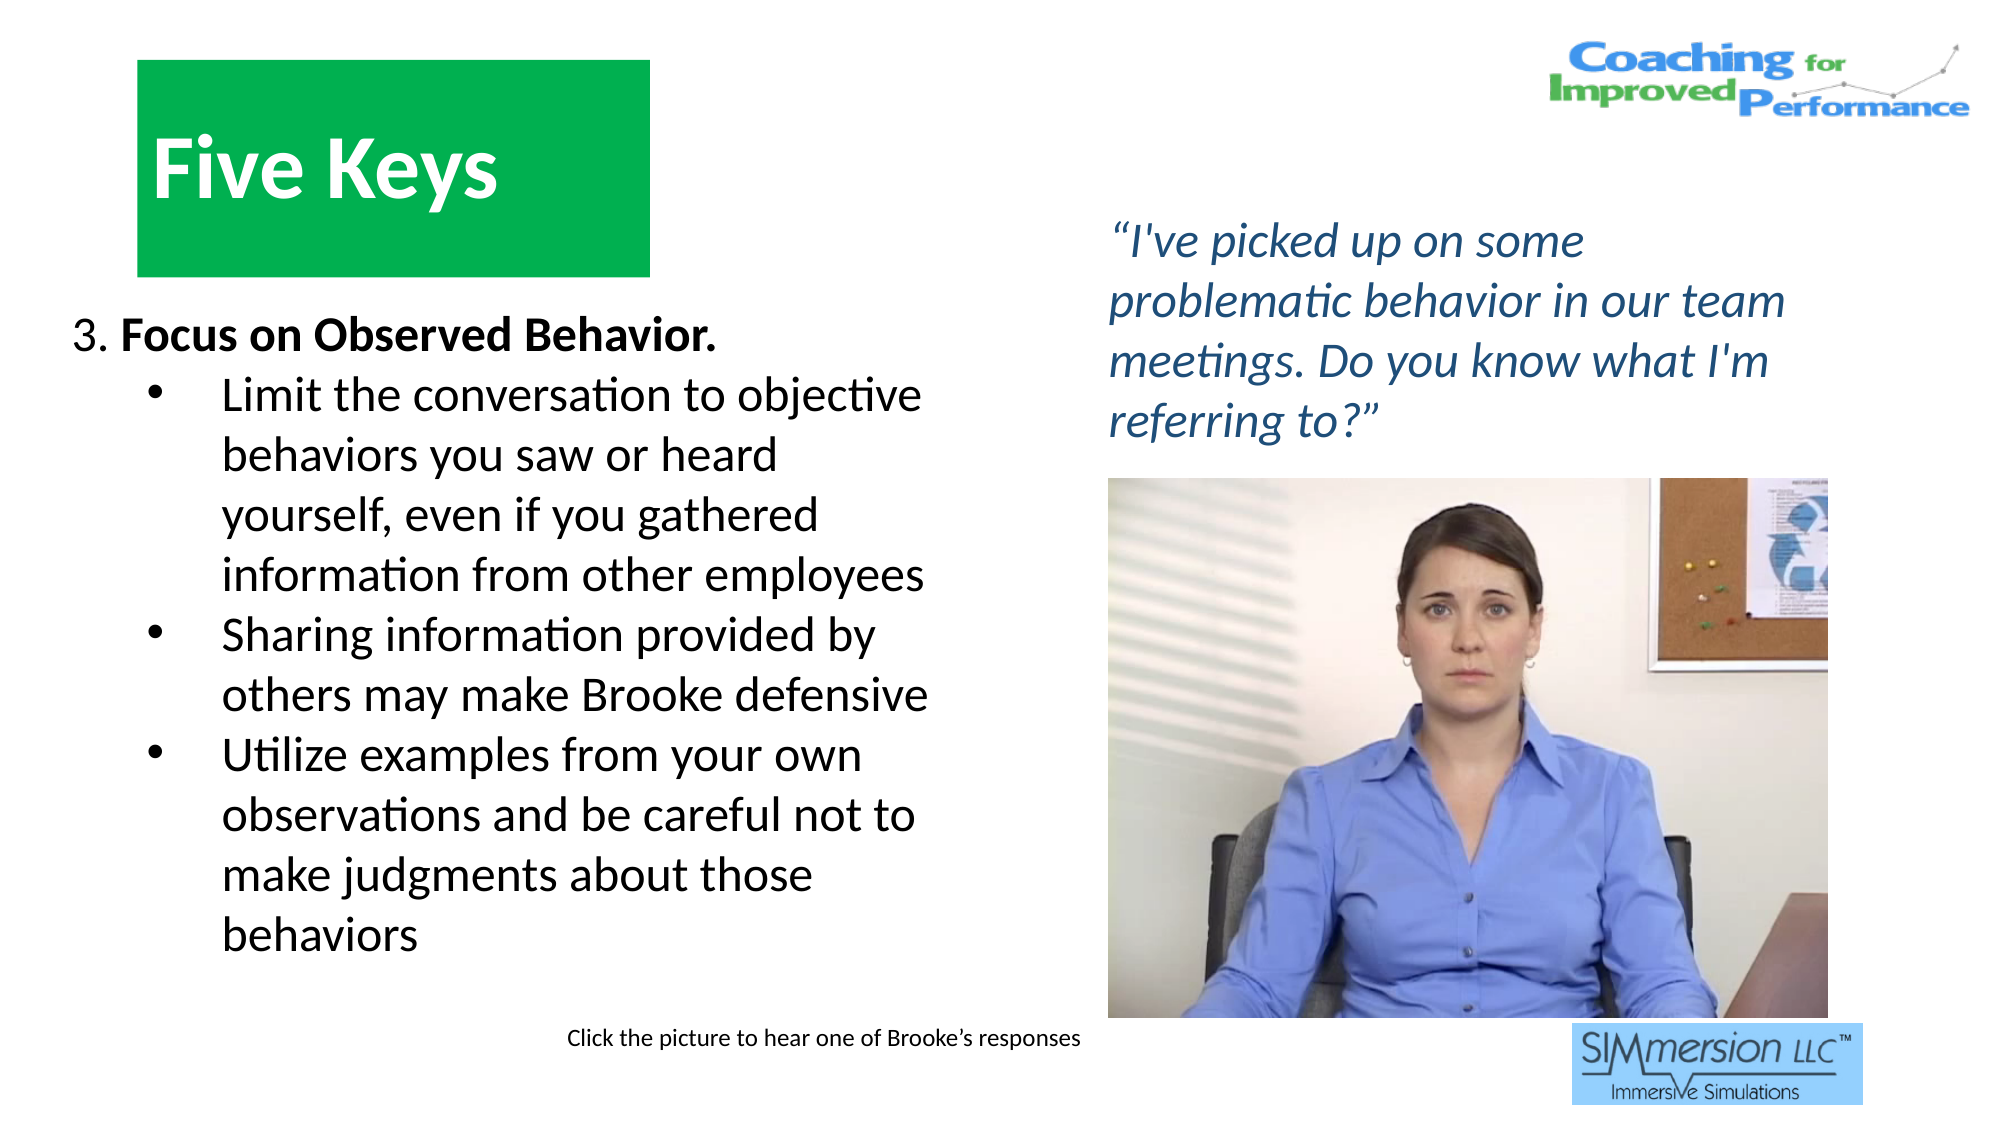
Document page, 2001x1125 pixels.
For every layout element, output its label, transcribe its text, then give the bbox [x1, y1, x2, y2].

title Five Keys [137, 59, 650, 243]
text_box Click the picture to hear one of Brooke’s responses [552, 1013, 1104, 1059]
text_box 3. Focus on Observed Behavior. Limit the conversation to objective behaviors you saw or heard yourself, even if you gathered information from other employees Sharing information provided by others may make Brooke defensive Utilize examples from your own observations and be careful not to make judgments about those behaviors [56, 243, 971, 1029]
picture [1572, 1023, 1863, 1105]
text_box “I've picked up on some problematic behavior in our team meetings. Do you know what I'm referring to?” [1093, 199, 1806, 455]
picture [1547, 37, 1976, 120]
picture [1108, 478, 1829, 1018]
